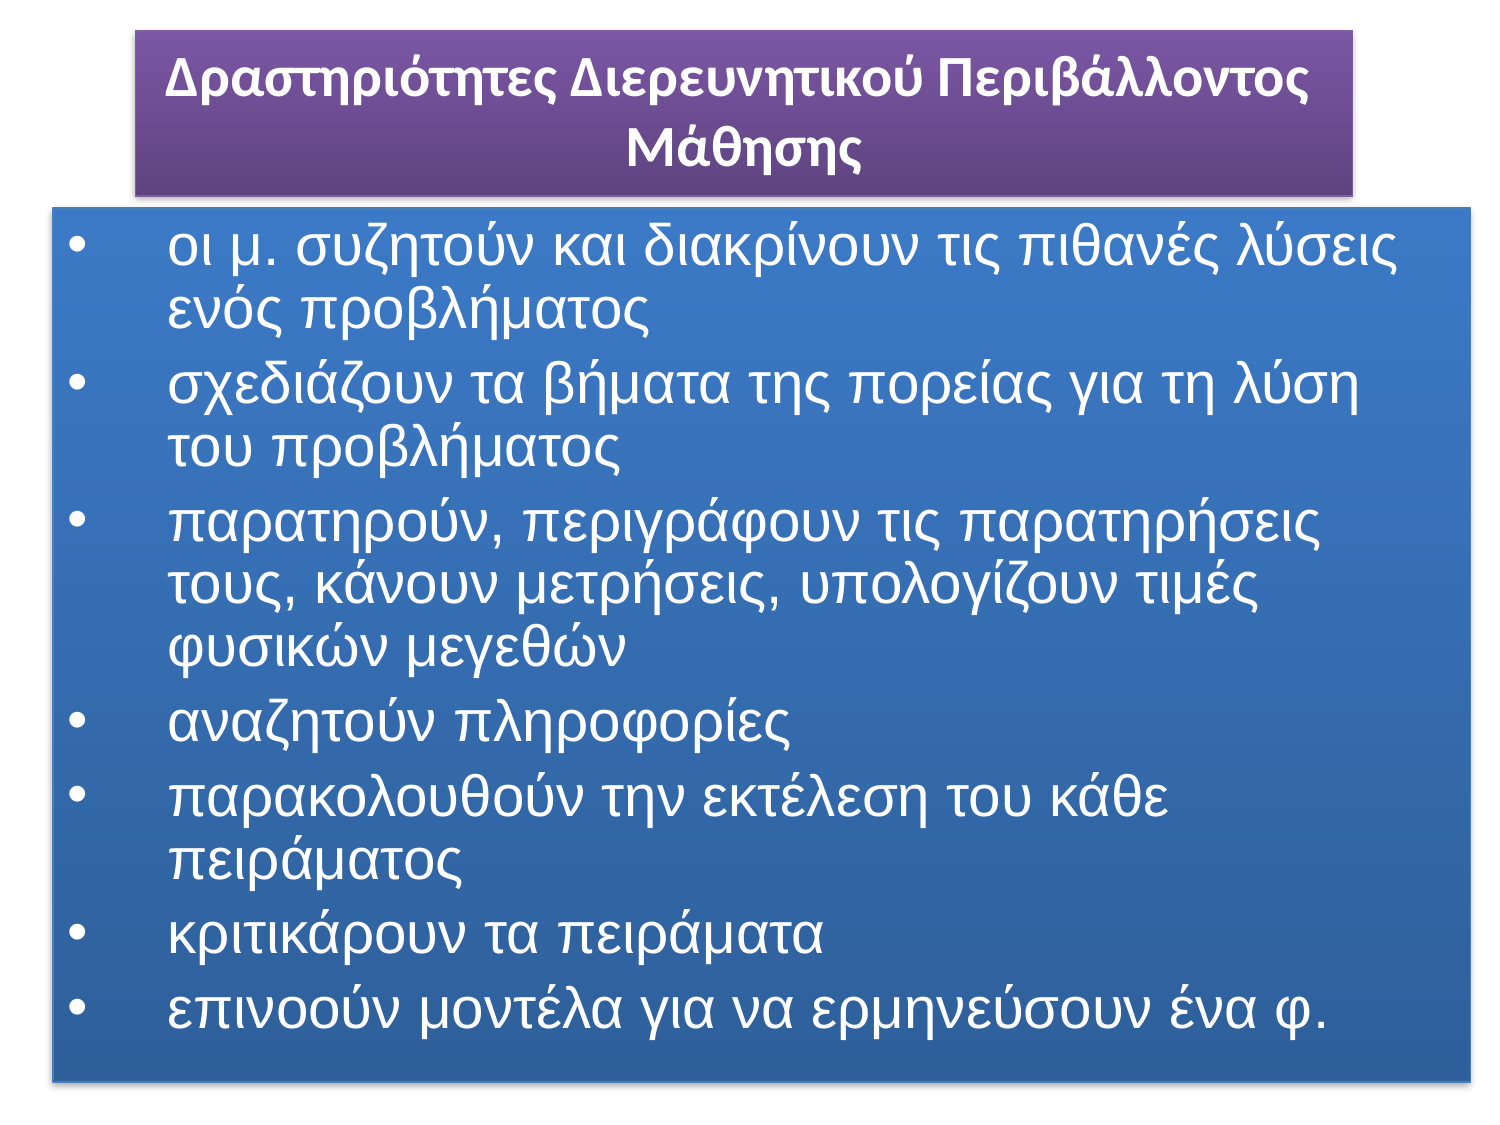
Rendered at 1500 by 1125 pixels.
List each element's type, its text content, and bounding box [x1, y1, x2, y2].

text_box Δραστηριότητες Διερευνητικού Περιβάλλοντος Μάθησης [135, 30, 1353, 197]
text_box οι μ. συζητούν και διακρίνουν τις πιθανές λύσεις ενός προβλήματος σχεδιάζουν τα βήματα της πορείας για τη λύση του προβλήματος παρατηρούν, περιγράφουν τις παρατηρήσεις τους, κάνουν μετρήσεις, υπολογίζουν τιμές φυσικών μεγεθών αναζητούν πληροφορίες παρακολουθούν την εκτέλεση του κάθε πειράματος κριτικάρουν τα πειράματα επινοούν μοντέλα για να ερμηνεύσουν ένα φ. [52, 207, 1471, 1083]
